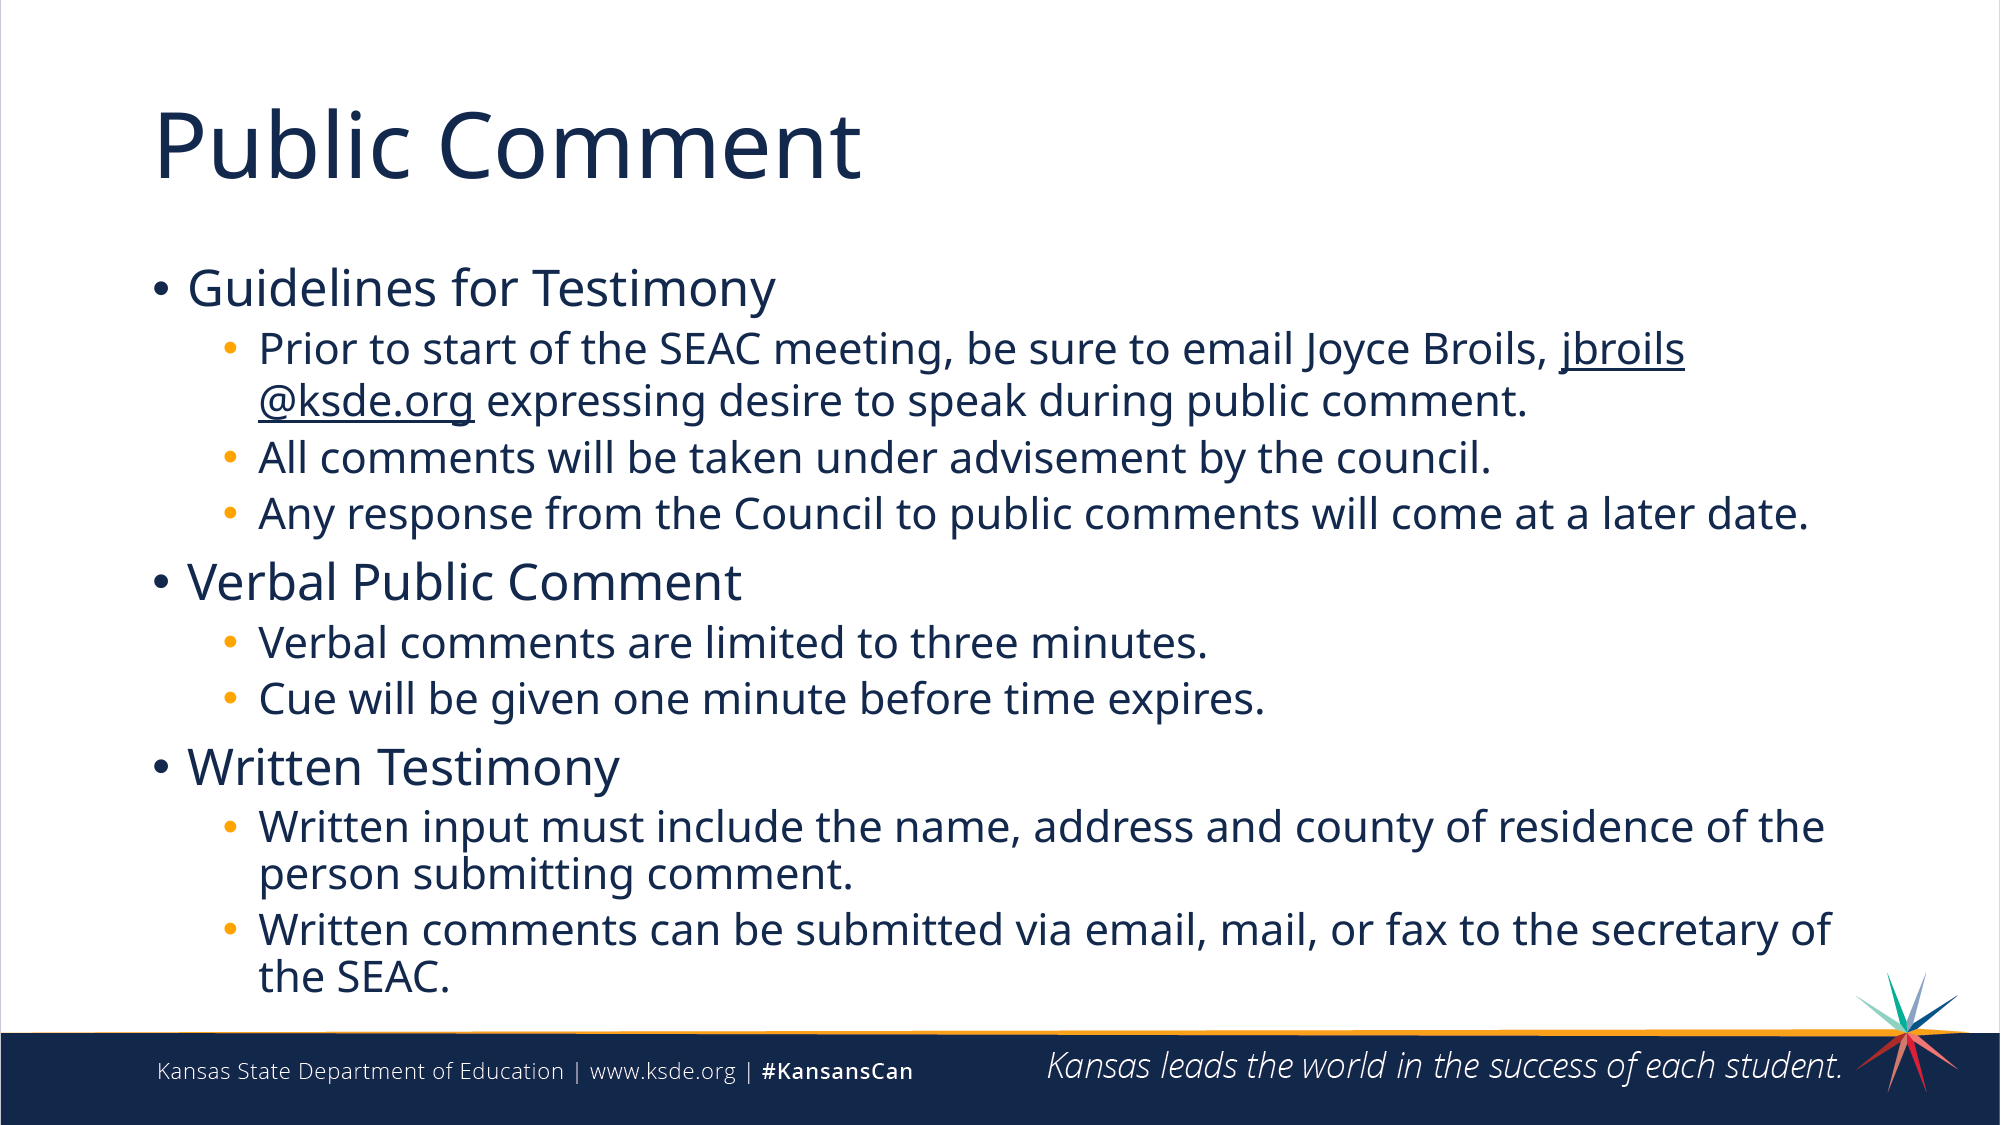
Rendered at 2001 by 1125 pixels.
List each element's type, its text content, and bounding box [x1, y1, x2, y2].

title Public Comment [137, 59, 1863, 239]
list Guidelines for Testimony Prior to start of the SEAC meeting, be sure to email Joyce Broils, jbroils@ksde.org expressing desire to speak during public comment. All comments will be taken under advisement by the council. Any response from the Council to public comments will come at a later date. Verbal Public Comment Verbal comments are limited to three minutes. Cue will be given one minute before time expires. Written Testimony Written input must include the name, address and county of residence of the person submitting comment. Written comments can be submitted via email, mail, or fax to the secretary of the SEAC. [137, 255, 1863, 1014]
picture [0, 0, 2000, 1125]
